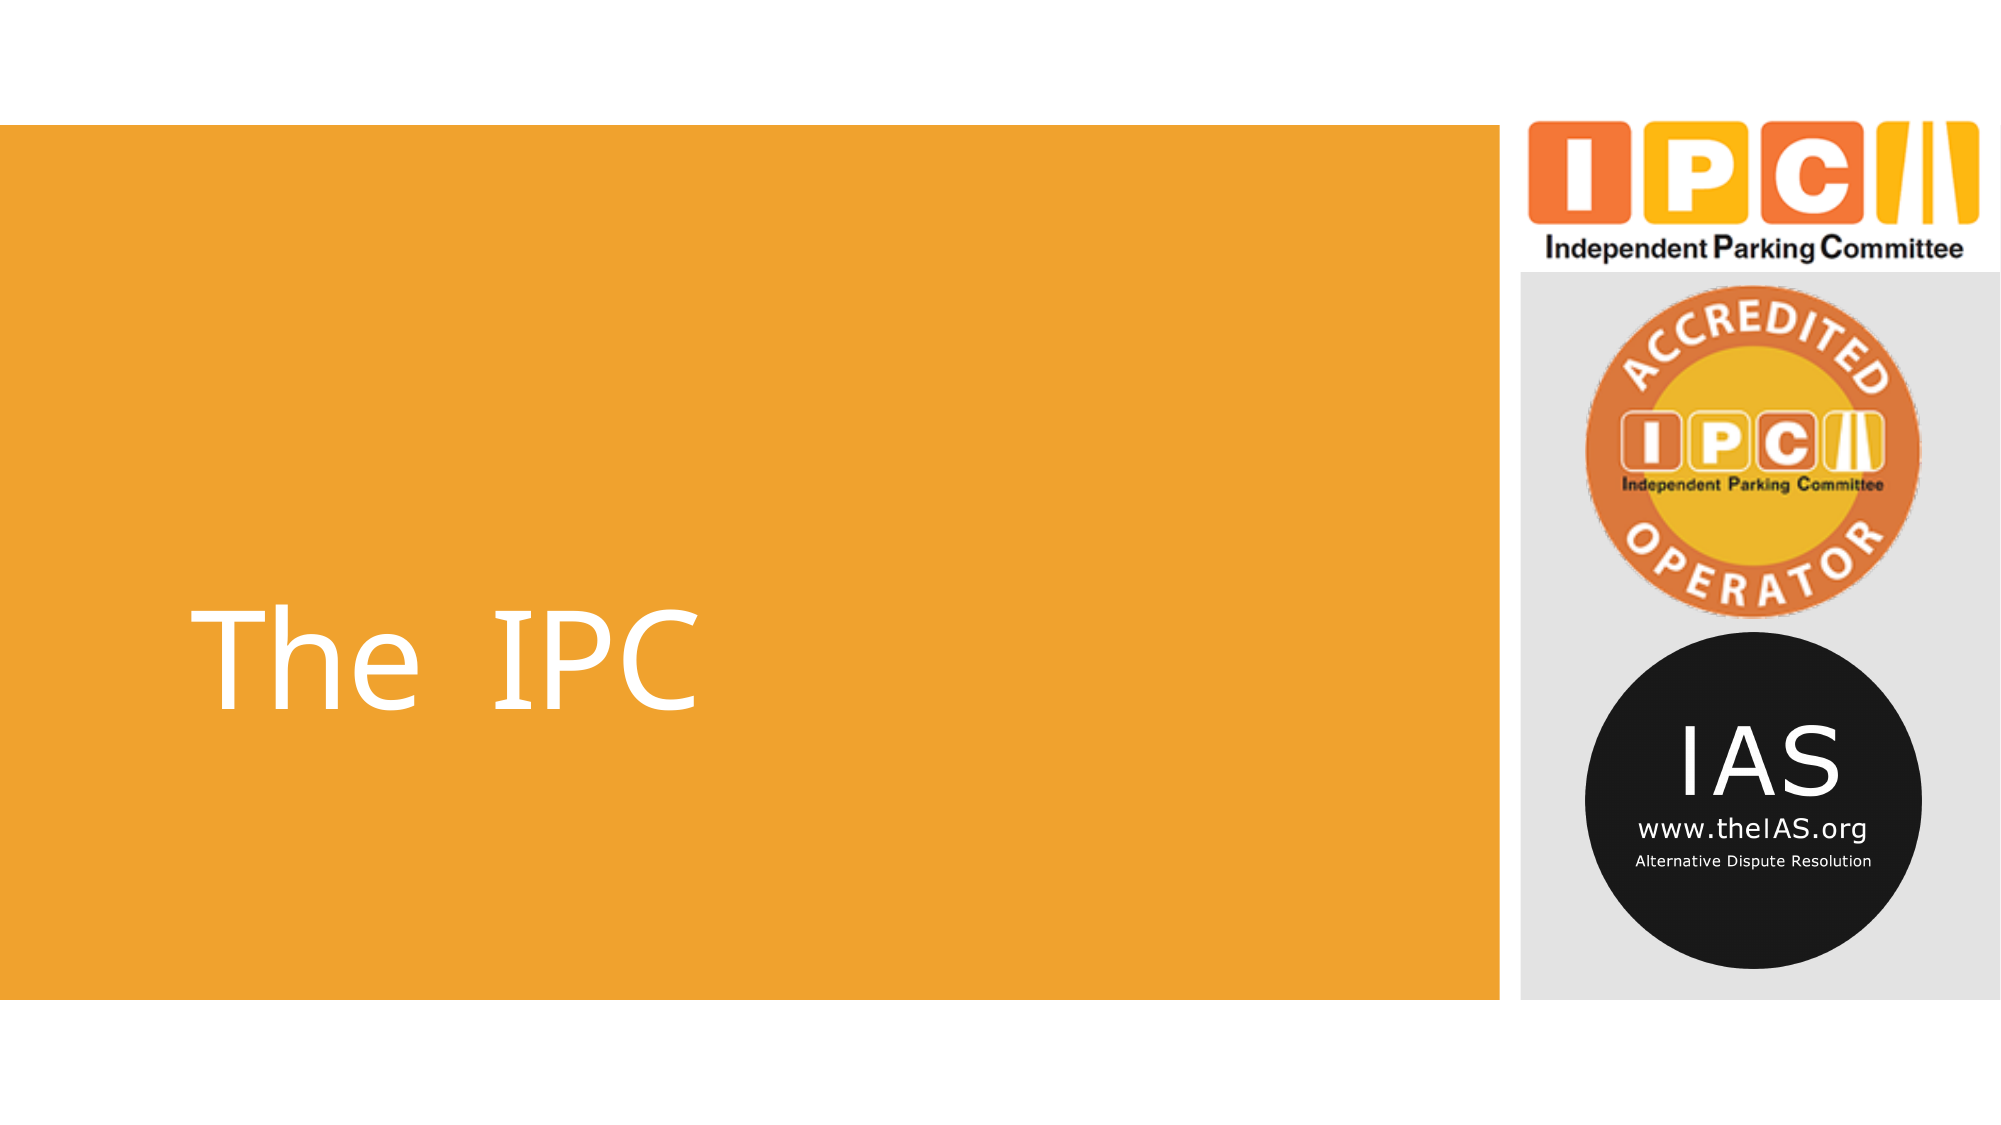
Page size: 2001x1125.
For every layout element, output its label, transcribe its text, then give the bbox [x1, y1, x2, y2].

picture [1520, 115, 2000, 272]
title The IPC [175, 213, 1376, 747]
picture [1585, 632, 1922, 969]
picture [1585, 285, 1922, 620]
